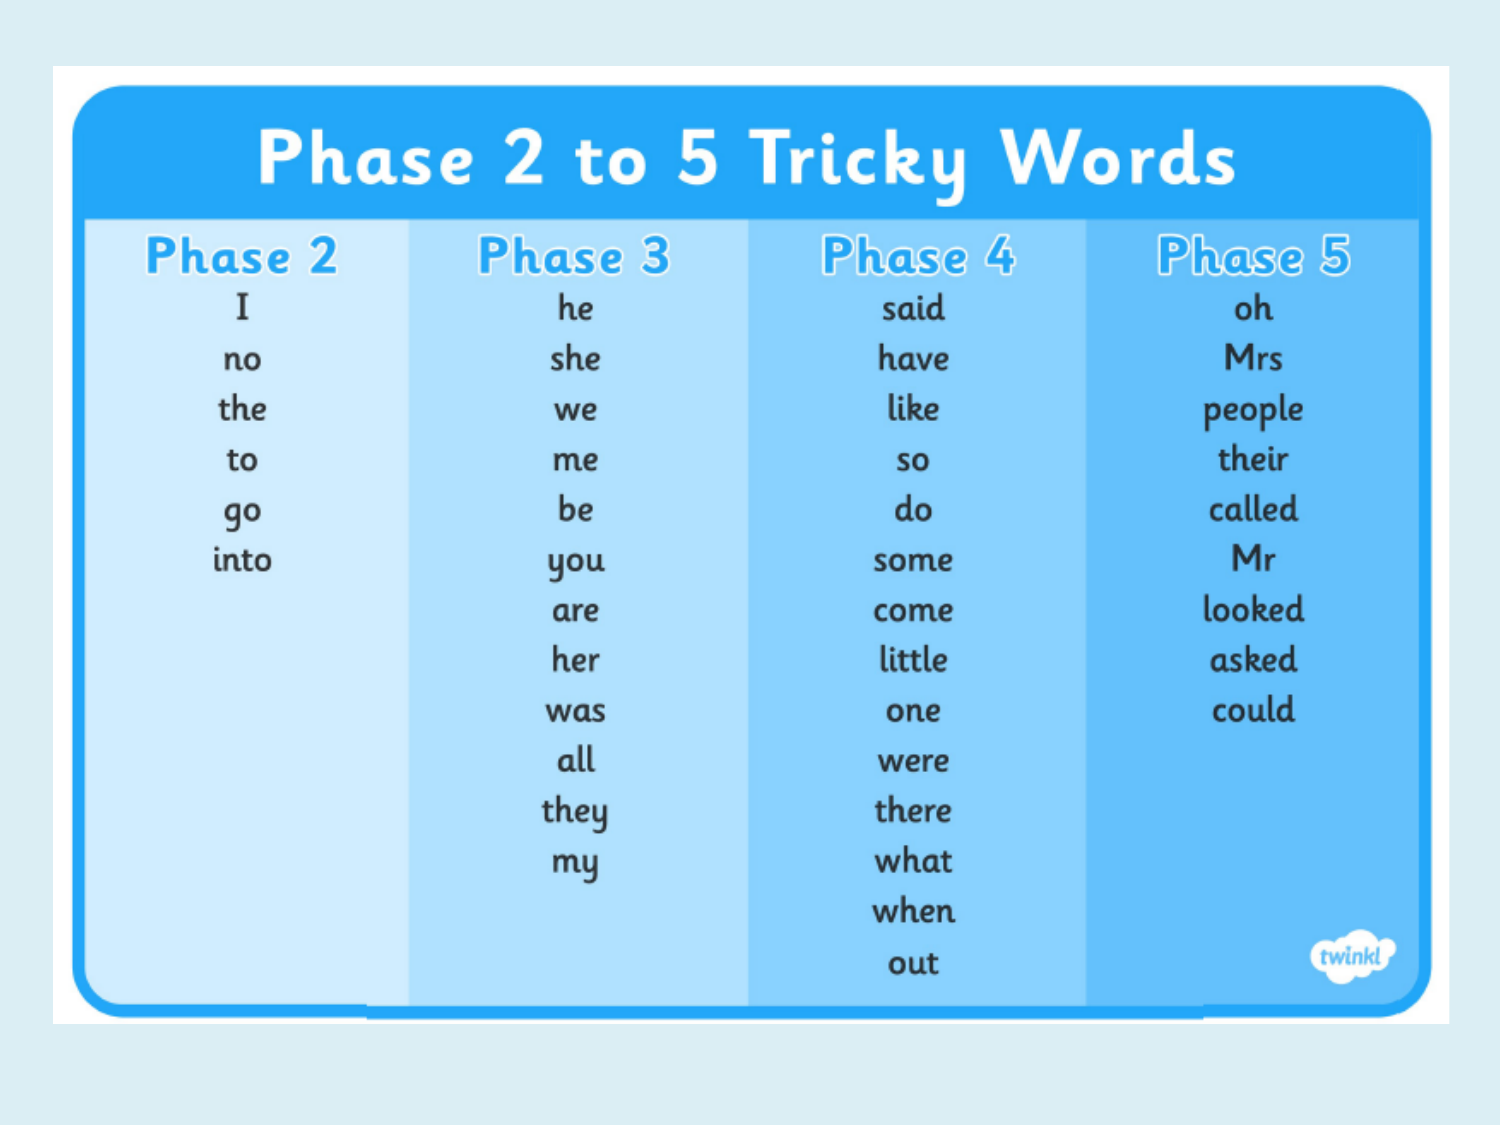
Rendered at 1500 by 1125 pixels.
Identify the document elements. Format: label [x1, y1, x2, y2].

picture [52, 66, 1450, 1024]
